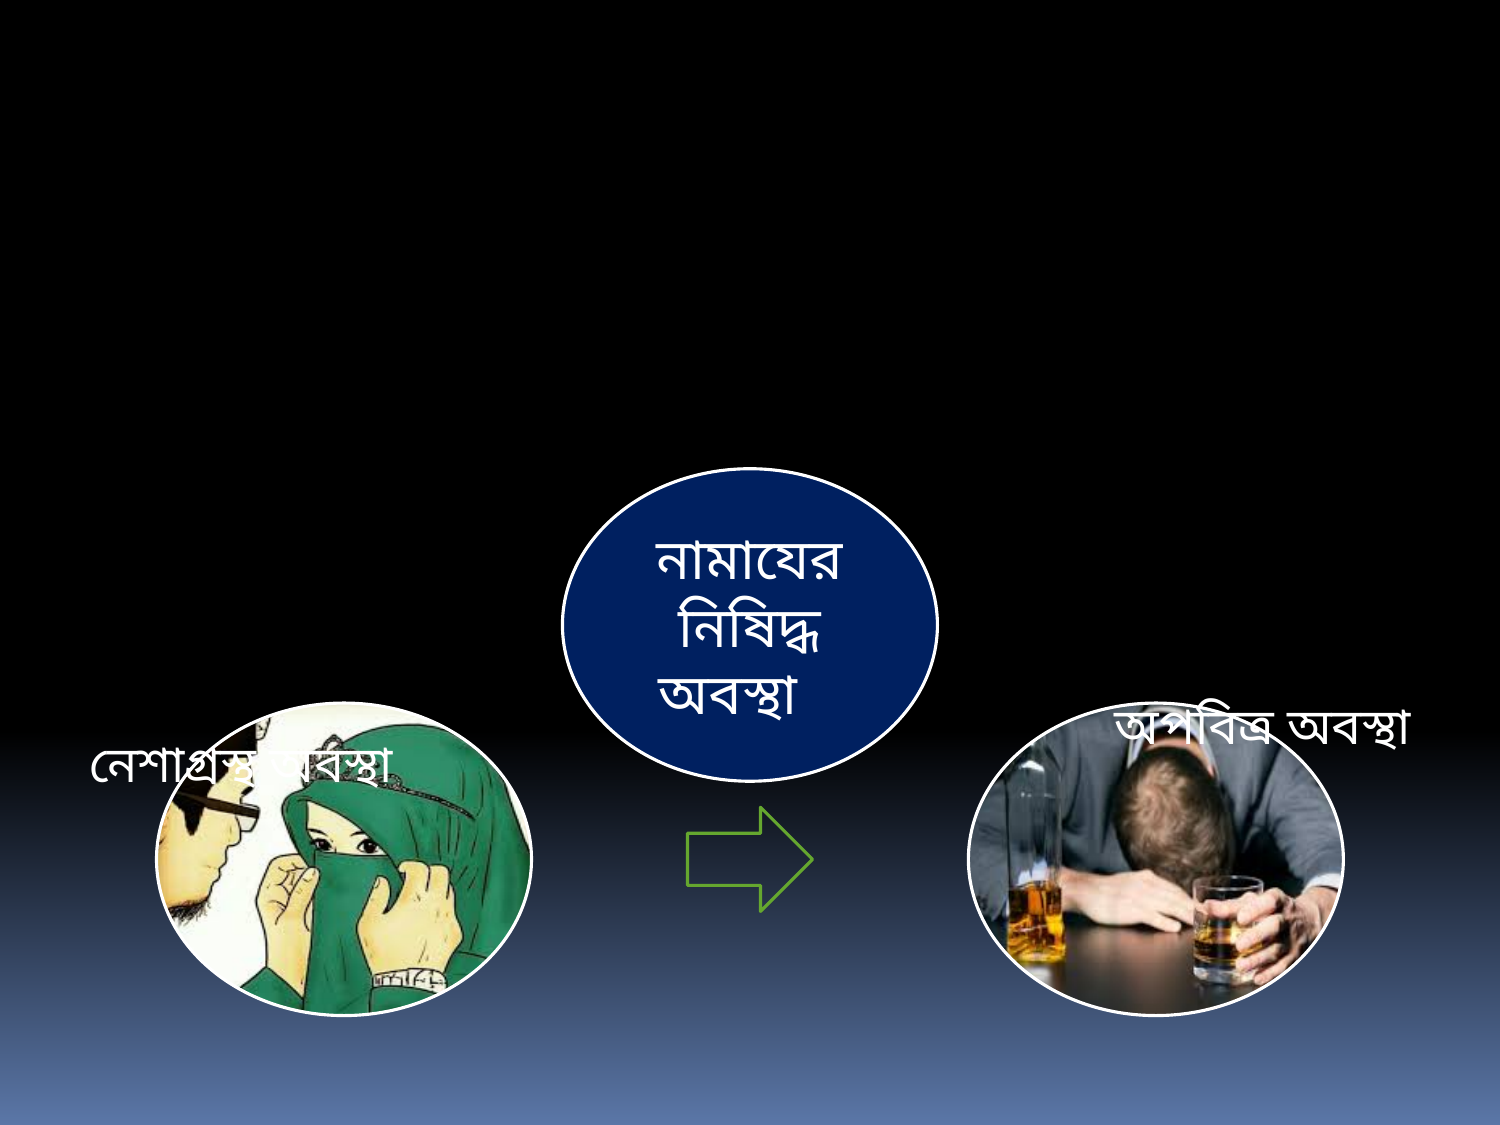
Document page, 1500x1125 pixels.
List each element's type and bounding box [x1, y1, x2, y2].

text_box [0, 0, 1500, 1125]
